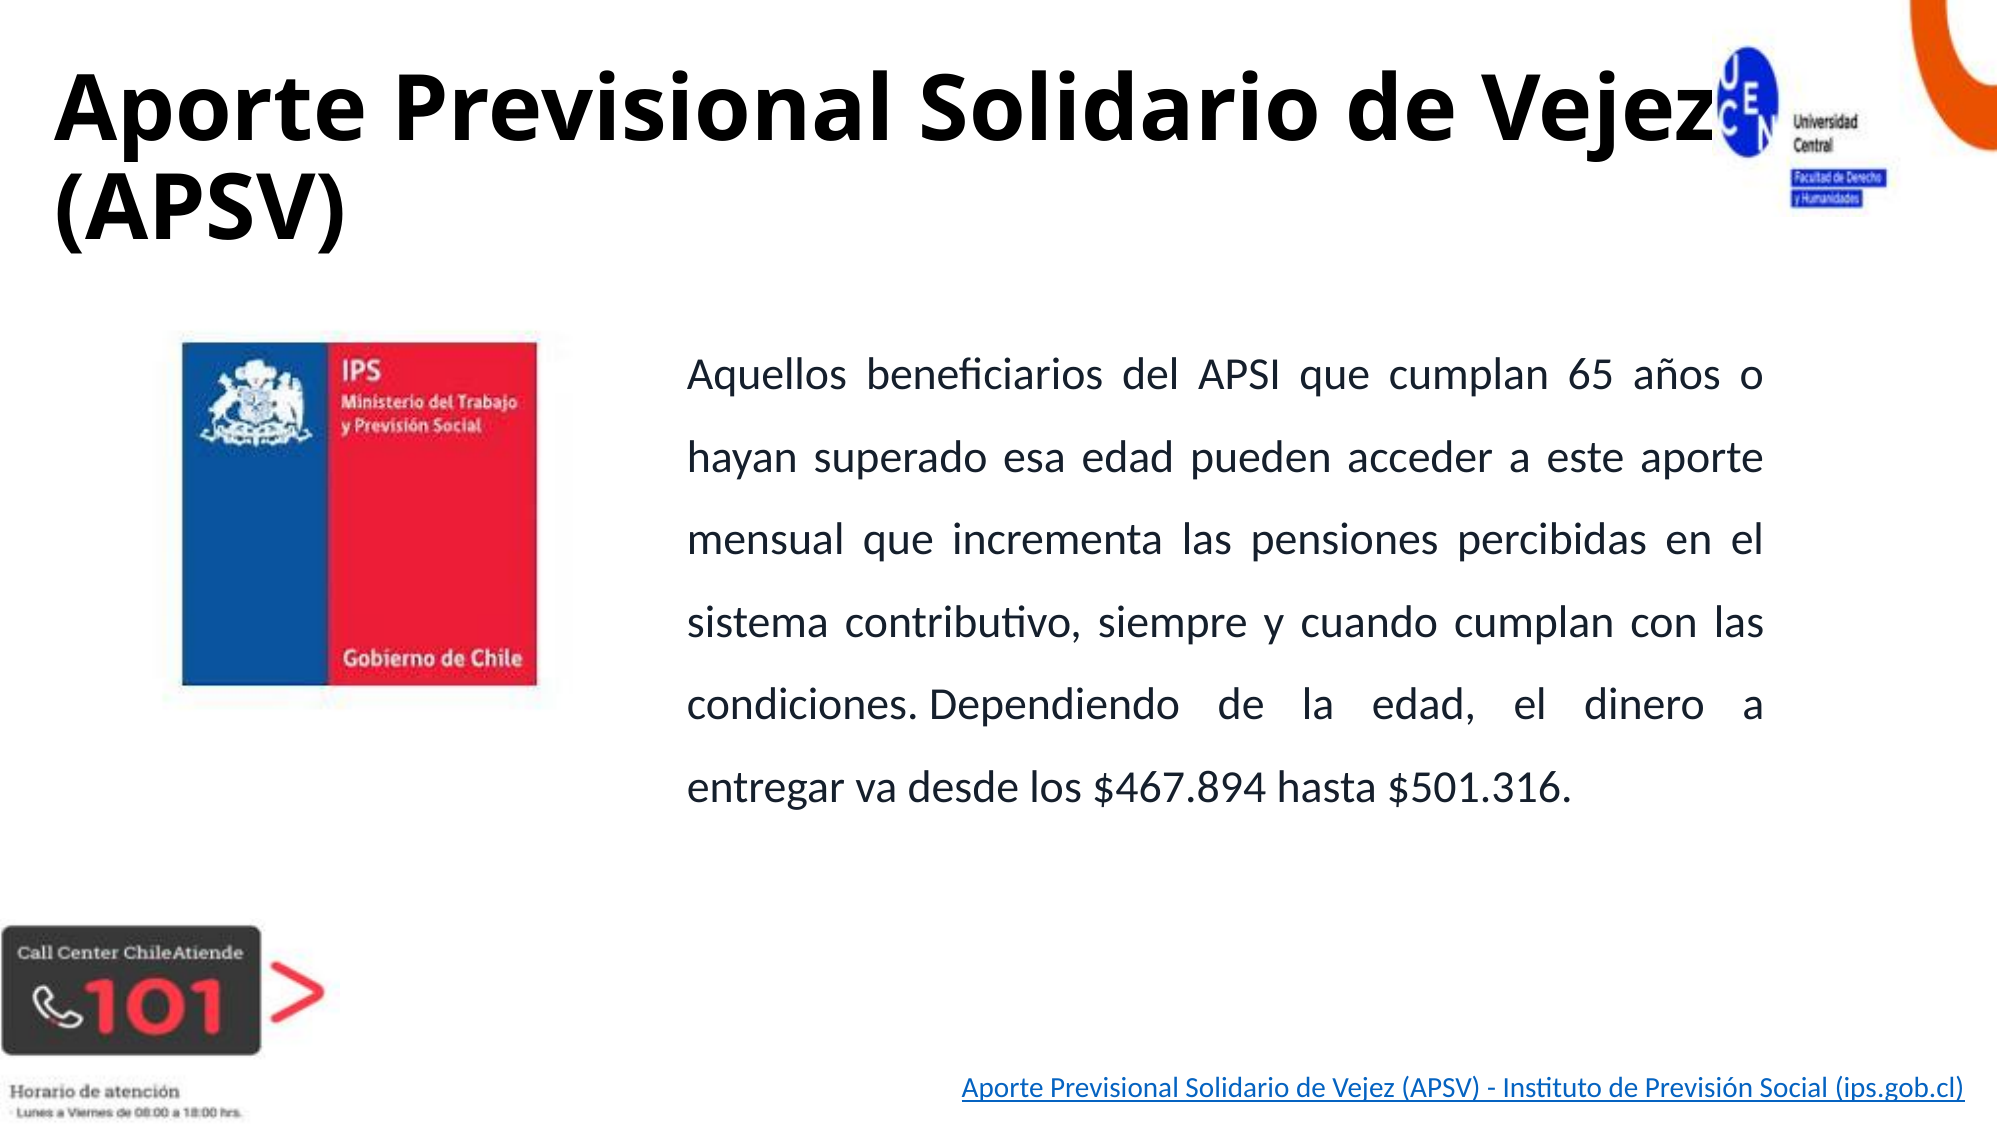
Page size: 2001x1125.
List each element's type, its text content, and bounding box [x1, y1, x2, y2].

title Aporte Previsional Solidario de Vejez (APSV) [39, 51, 1765, 269]
picture [0, 918, 340, 1125]
text_box Aquellos beneficiarios del APSI que cumplan 65 años o hayan superado esa edad pueden acceder a este aporte mensual que incrementa las pensiones percibidas en el sistema contributivo, siempre y cuando cumplan con las condiciones. Dependiendo de la edad, el dinero a entregar va desde los $467.894 hasta $501.316. [672, 309, 1780, 819]
picture [1712, 0, 1997, 218]
text_box Aporte Previsional Solidario de Vejez (APSV) - Instituto de Previsión Social (ips.gob.cl) [946, 1061, 1997, 1111]
picture [37, 268, 681, 761]
